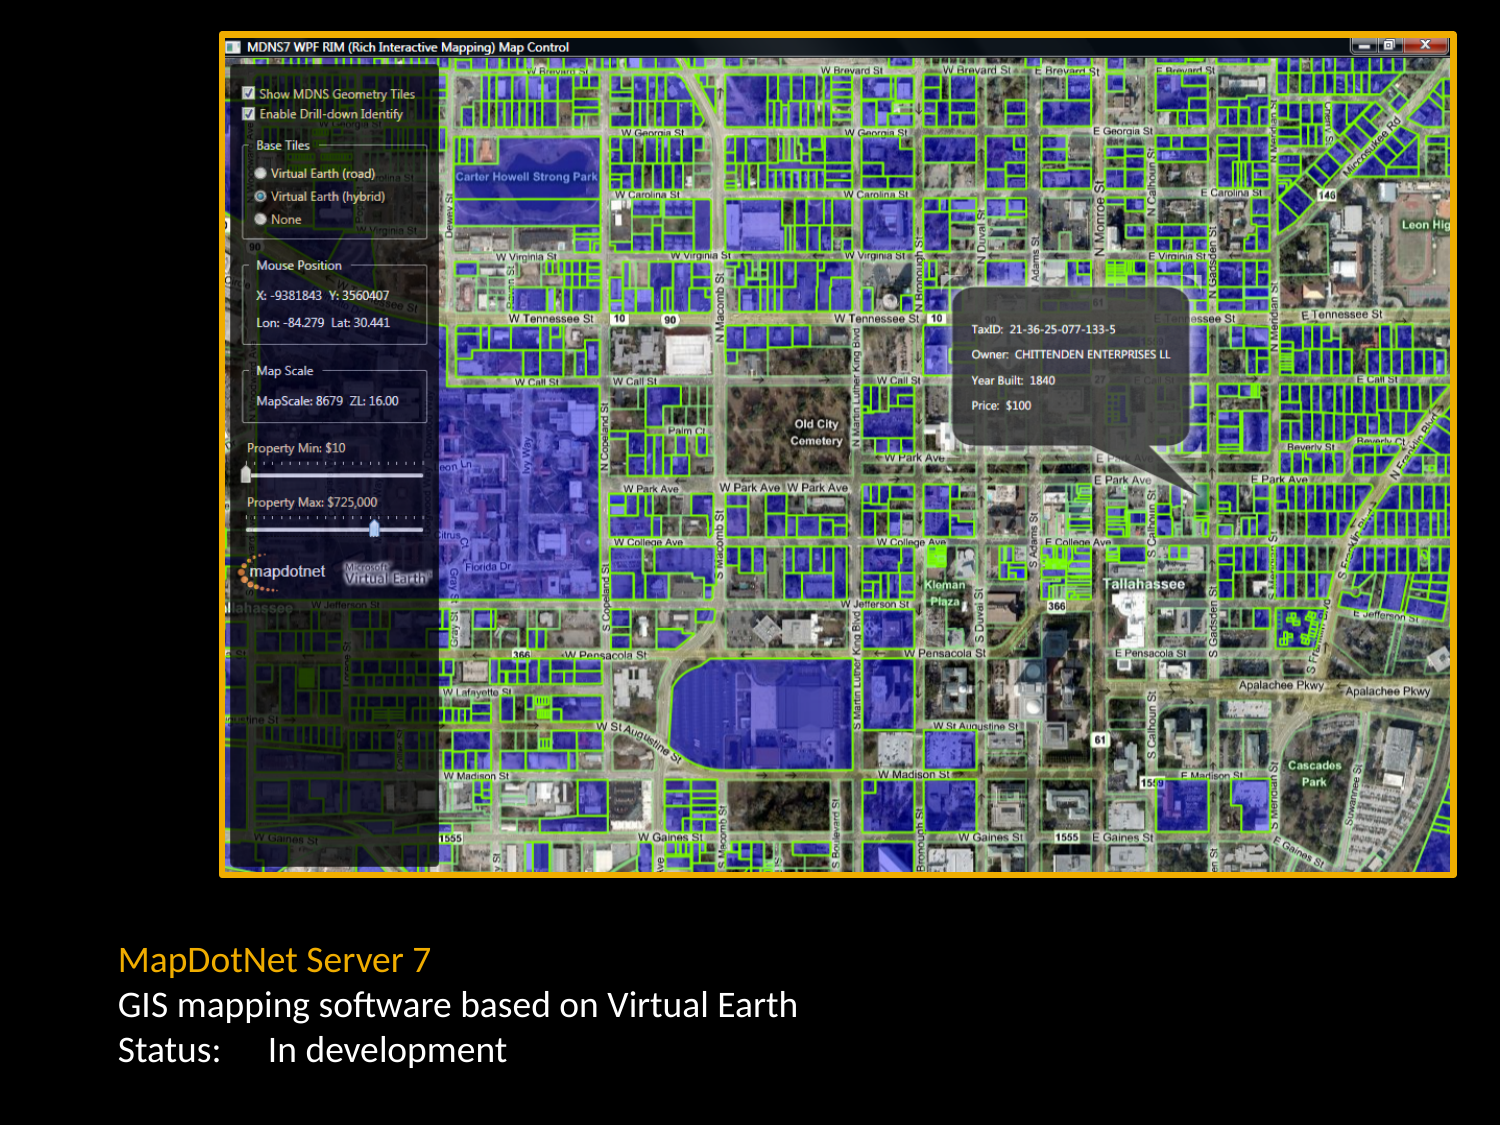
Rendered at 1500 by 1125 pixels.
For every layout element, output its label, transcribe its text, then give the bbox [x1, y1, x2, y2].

text_box MapDotNet Server 7 GIS mapping software based on Virtual Earth Status: In development [103, 928, 1104, 1078]
picture [224, 37, 1451, 872]
